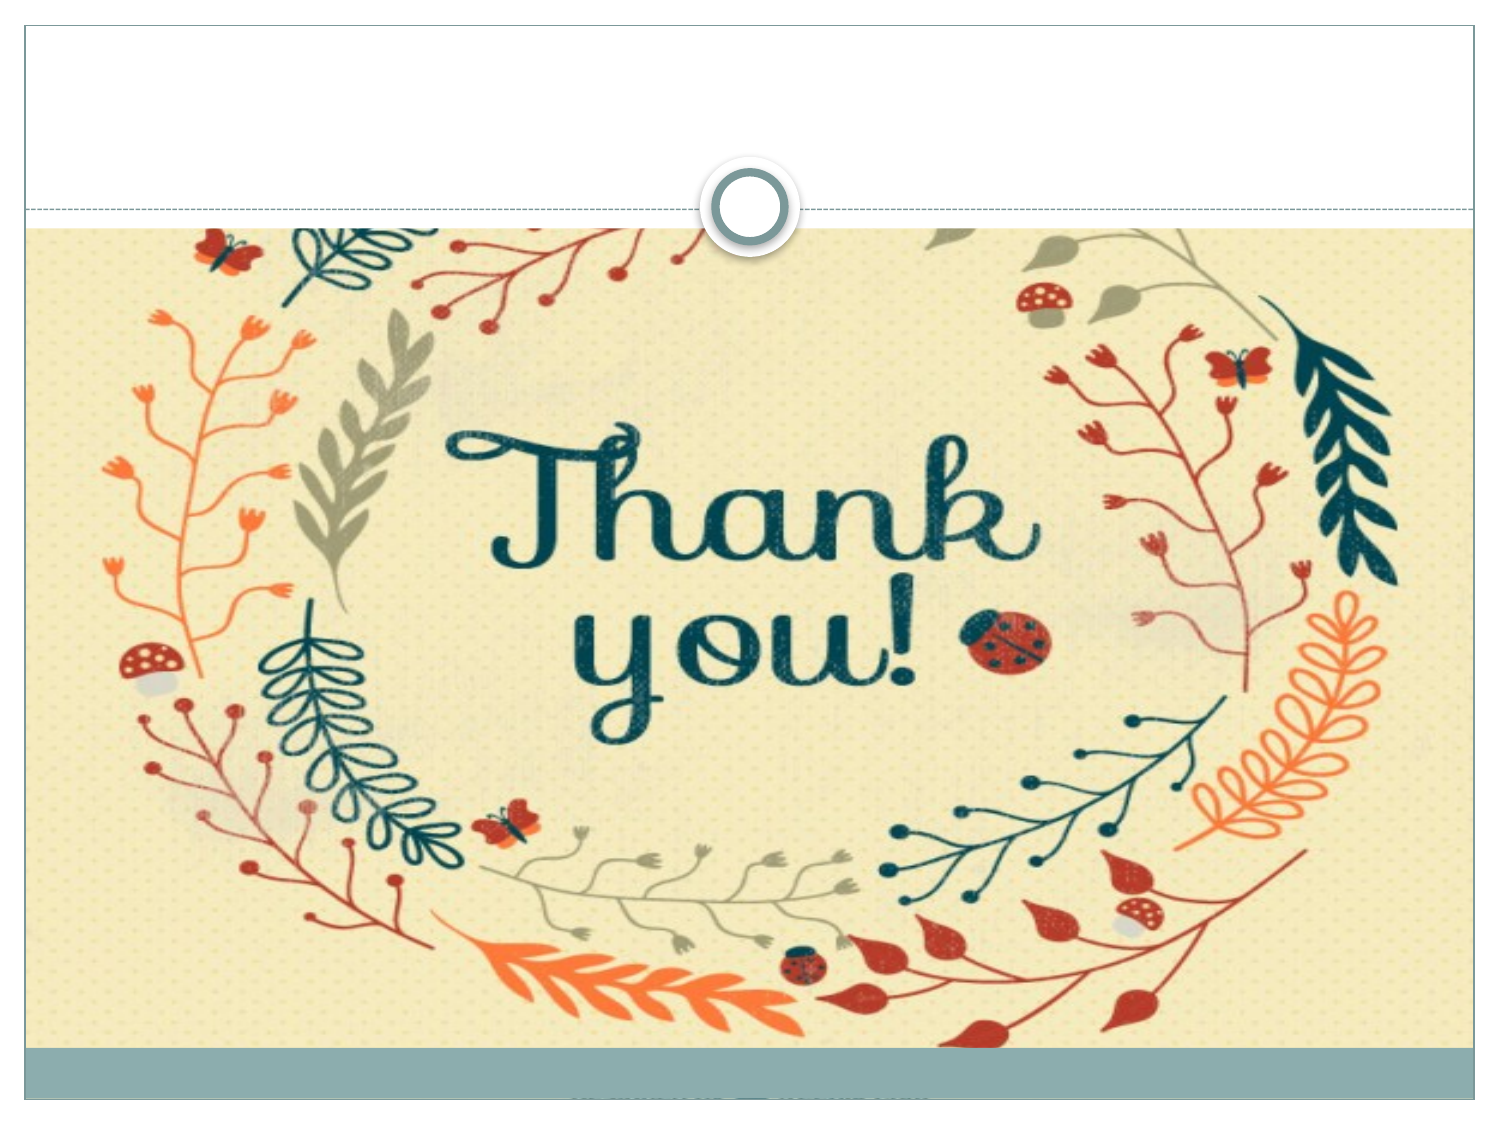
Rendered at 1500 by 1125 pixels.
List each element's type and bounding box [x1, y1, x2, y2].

picture [26, 229, 1473, 1047]
